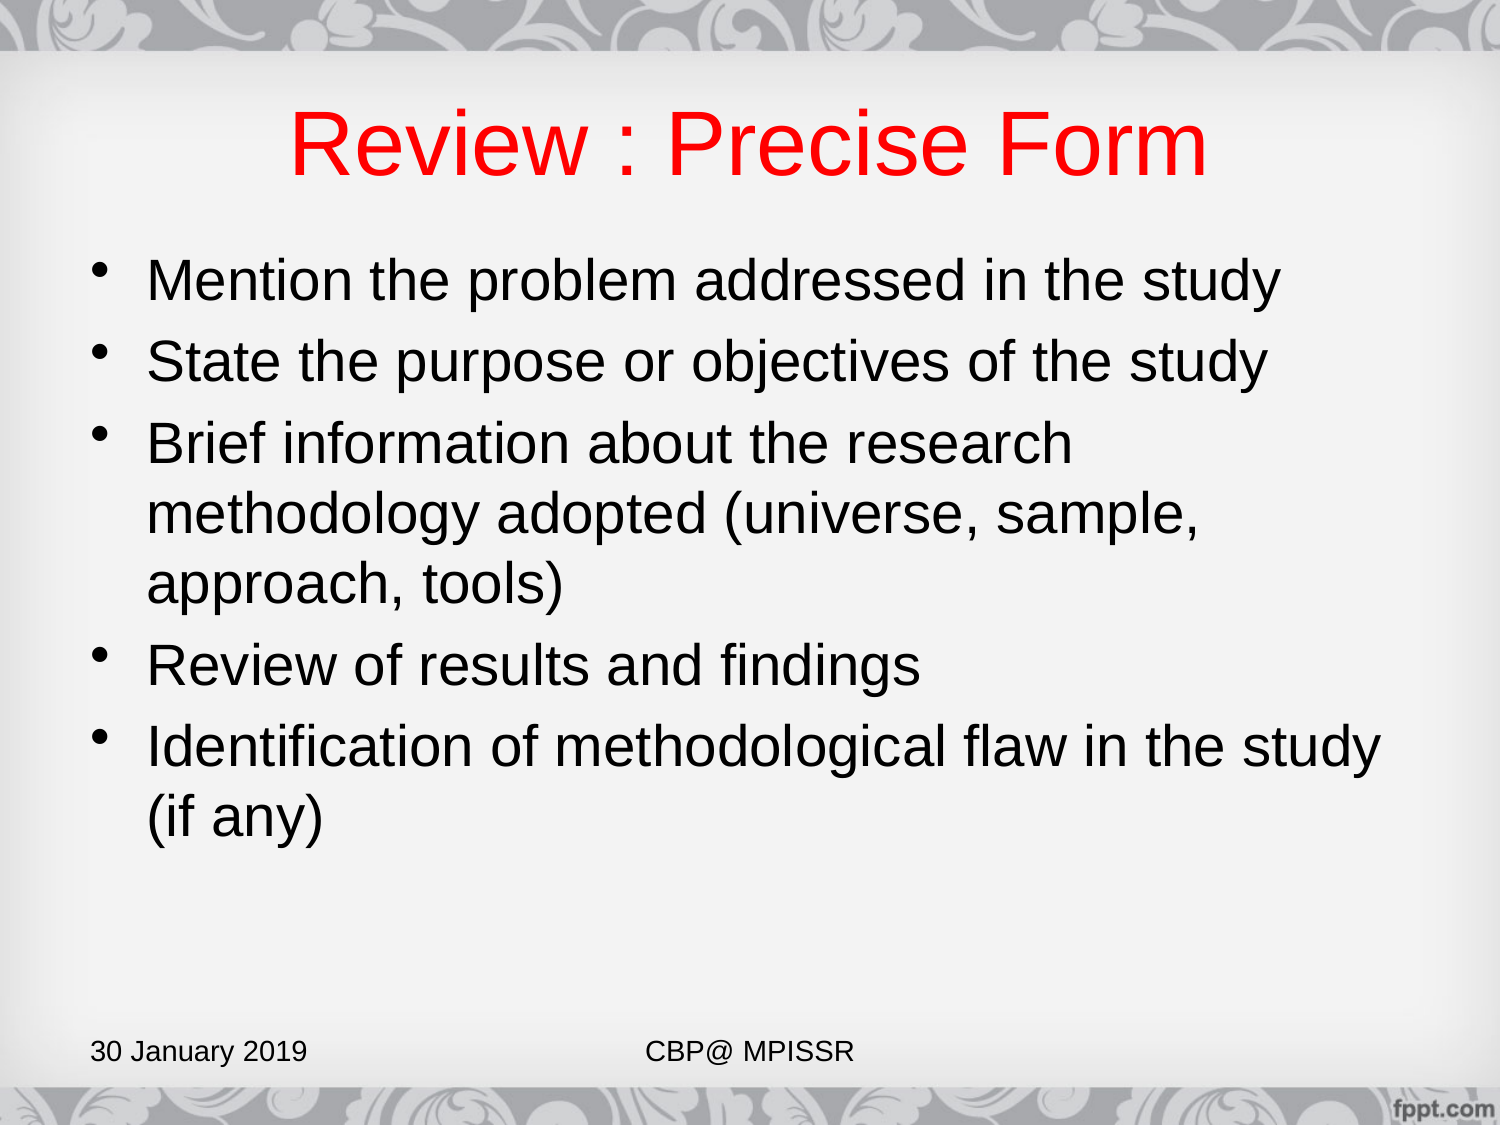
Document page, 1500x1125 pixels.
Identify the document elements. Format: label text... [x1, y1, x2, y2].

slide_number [74, 1024, 426, 1103]
picture [0, 0, 1500, 1125]
footer CBP@ MPISSR [512, 1024, 988, 1103]
list Mention the problem addressed in the study State the purpose or objectives of the study Brief information about the research methodology adopted (universe, sample, approach, tools) Review of results and findings Identification of methodological flaw in the study (if any) [74, 234, 1426, 1006]
title Review : Precise Form [74, 44, 1426, 233]
